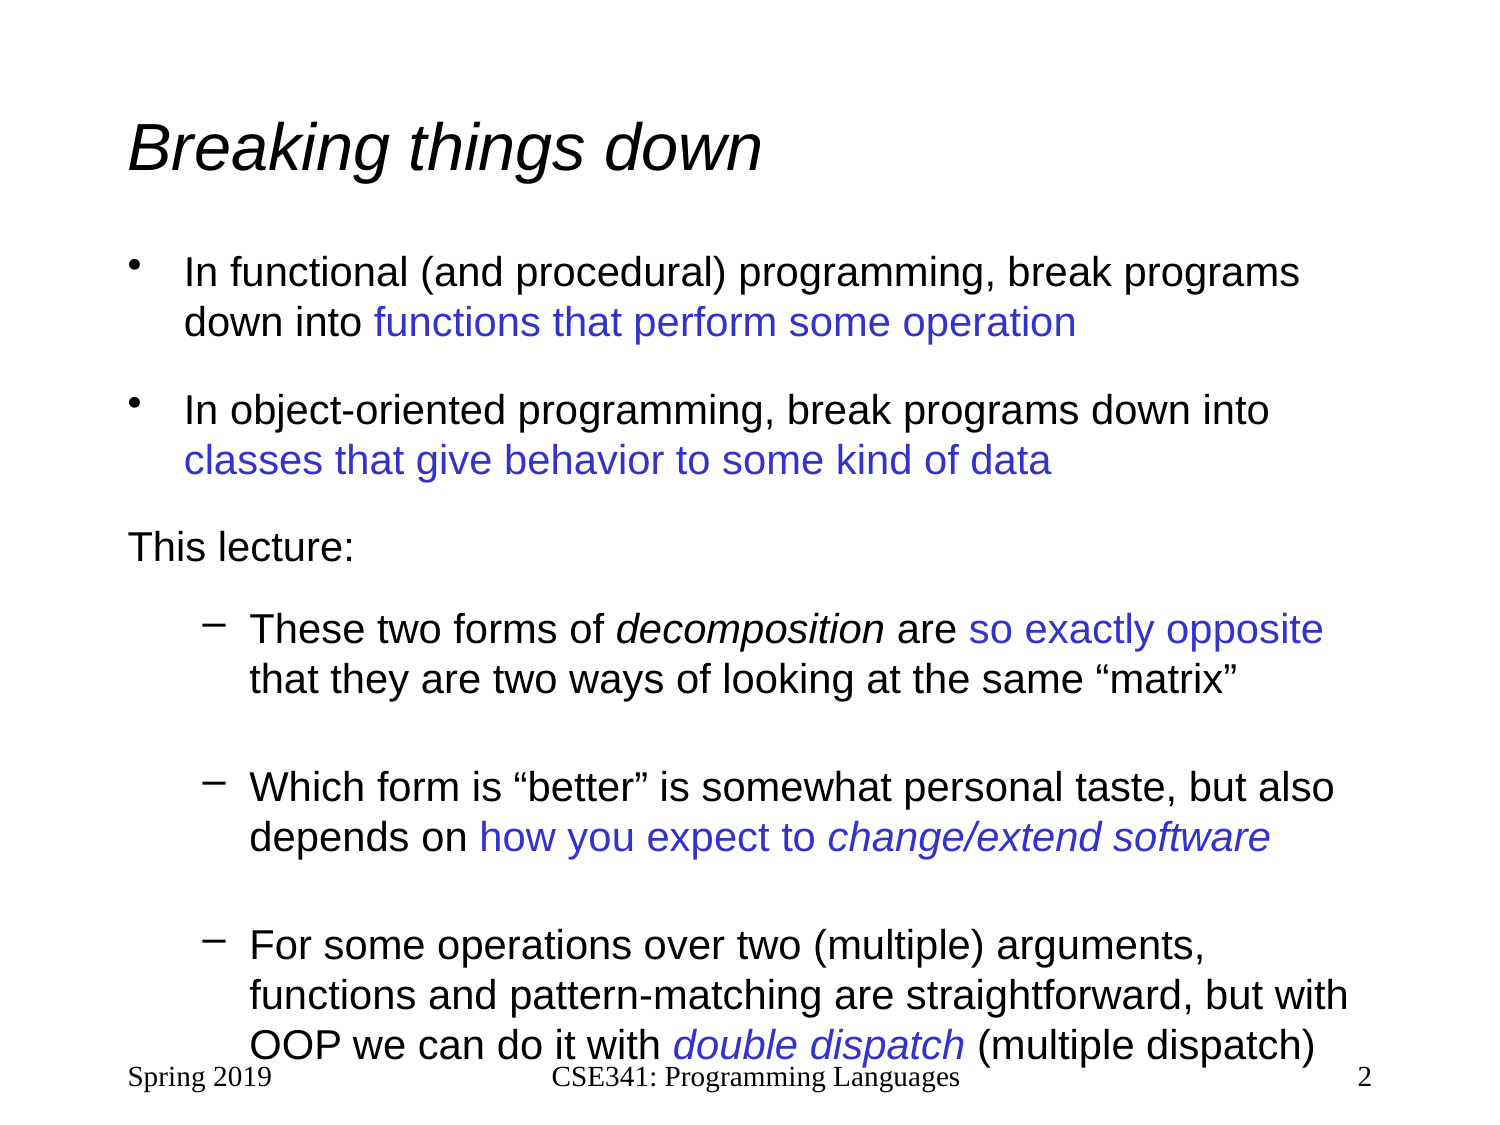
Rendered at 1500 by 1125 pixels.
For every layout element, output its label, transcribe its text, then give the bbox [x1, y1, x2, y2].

slide_number Spring 2019 [112, 1049, 426, 1125]
title Breaking things down [112, 49, 1388, 237]
slide_number 2 [1074, 1049, 1388, 1125]
footer CSE341: Programming Languages [474, 1049, 1038, 1125]
list In functional (and procedural) programming, break programs down into functions that perform some operation In object-oriented programming, break programs down into classes that give behavior to some kind of data This lecture: These two forms of decomposition are so exactly opposite that they are two ways of looking at the same “matrix” Which form is “better” is somewhat personal taste, but also depends on how you expect to change/extend software For some operations over two (multiple) arguments, functions and pattern-matching are straightforward, but with OOP we can do it with double dispatch (multiple dispatch) [112, 237, 1388, 1038]
